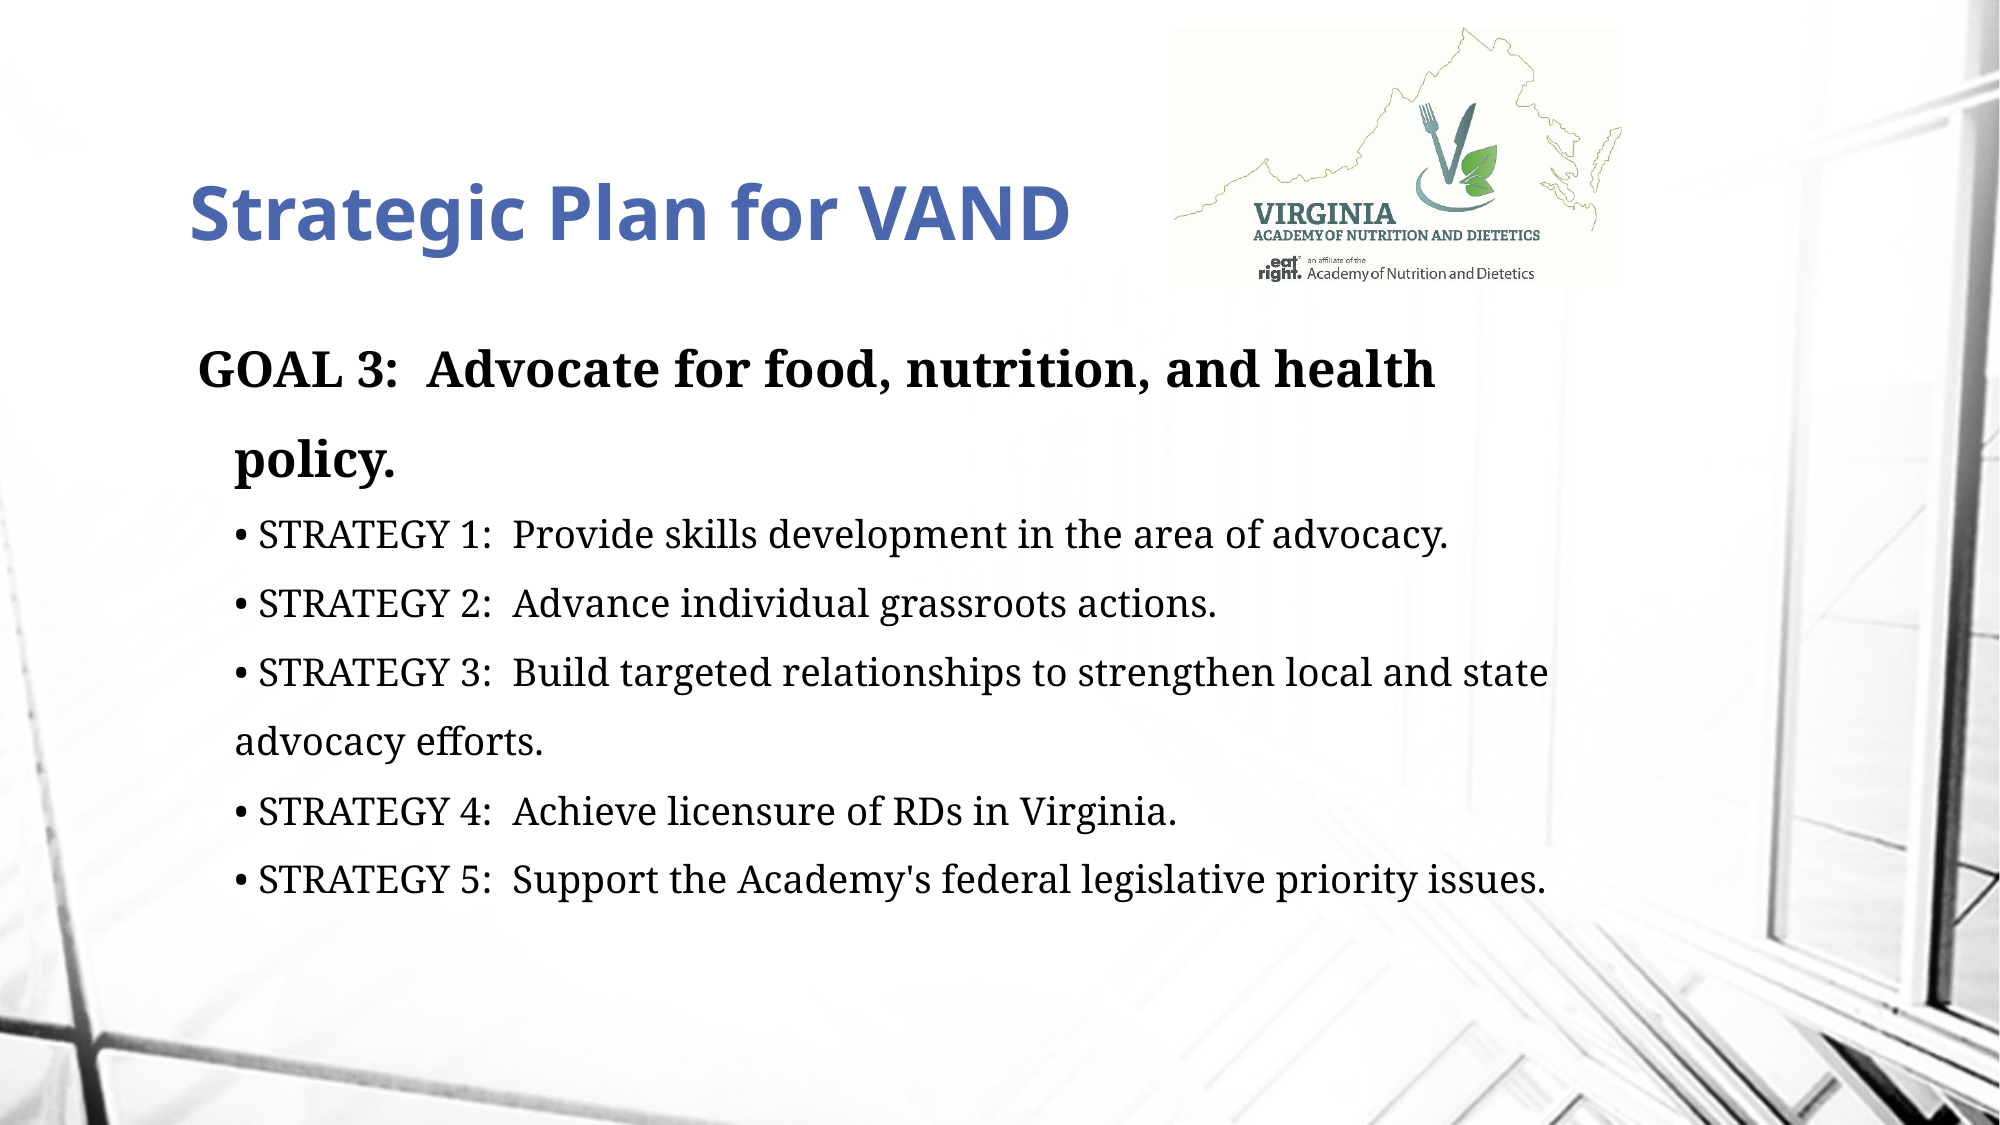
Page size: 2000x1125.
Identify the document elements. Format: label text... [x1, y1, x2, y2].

title Strategic Plan for VAND [174, 87, 1174, 263]
list GOAL 3: Advocate for food, nutrition, and health policy. • STRATEGY 1: Provide skills development in the area of advocacy. • STRATEGY 2: Advance individual grassroots actions. • STRATEGY 3: Build targeted relationships to strengthen local and state advocacy efforts. • STRATEGY 4: Achieve licensure of RDs in Virginia. • STRATEGY 5: Support the Academy's federal legislative priority issues. [174, 299, 1600, 988]
picture [0, 0, 2000, 1125]
